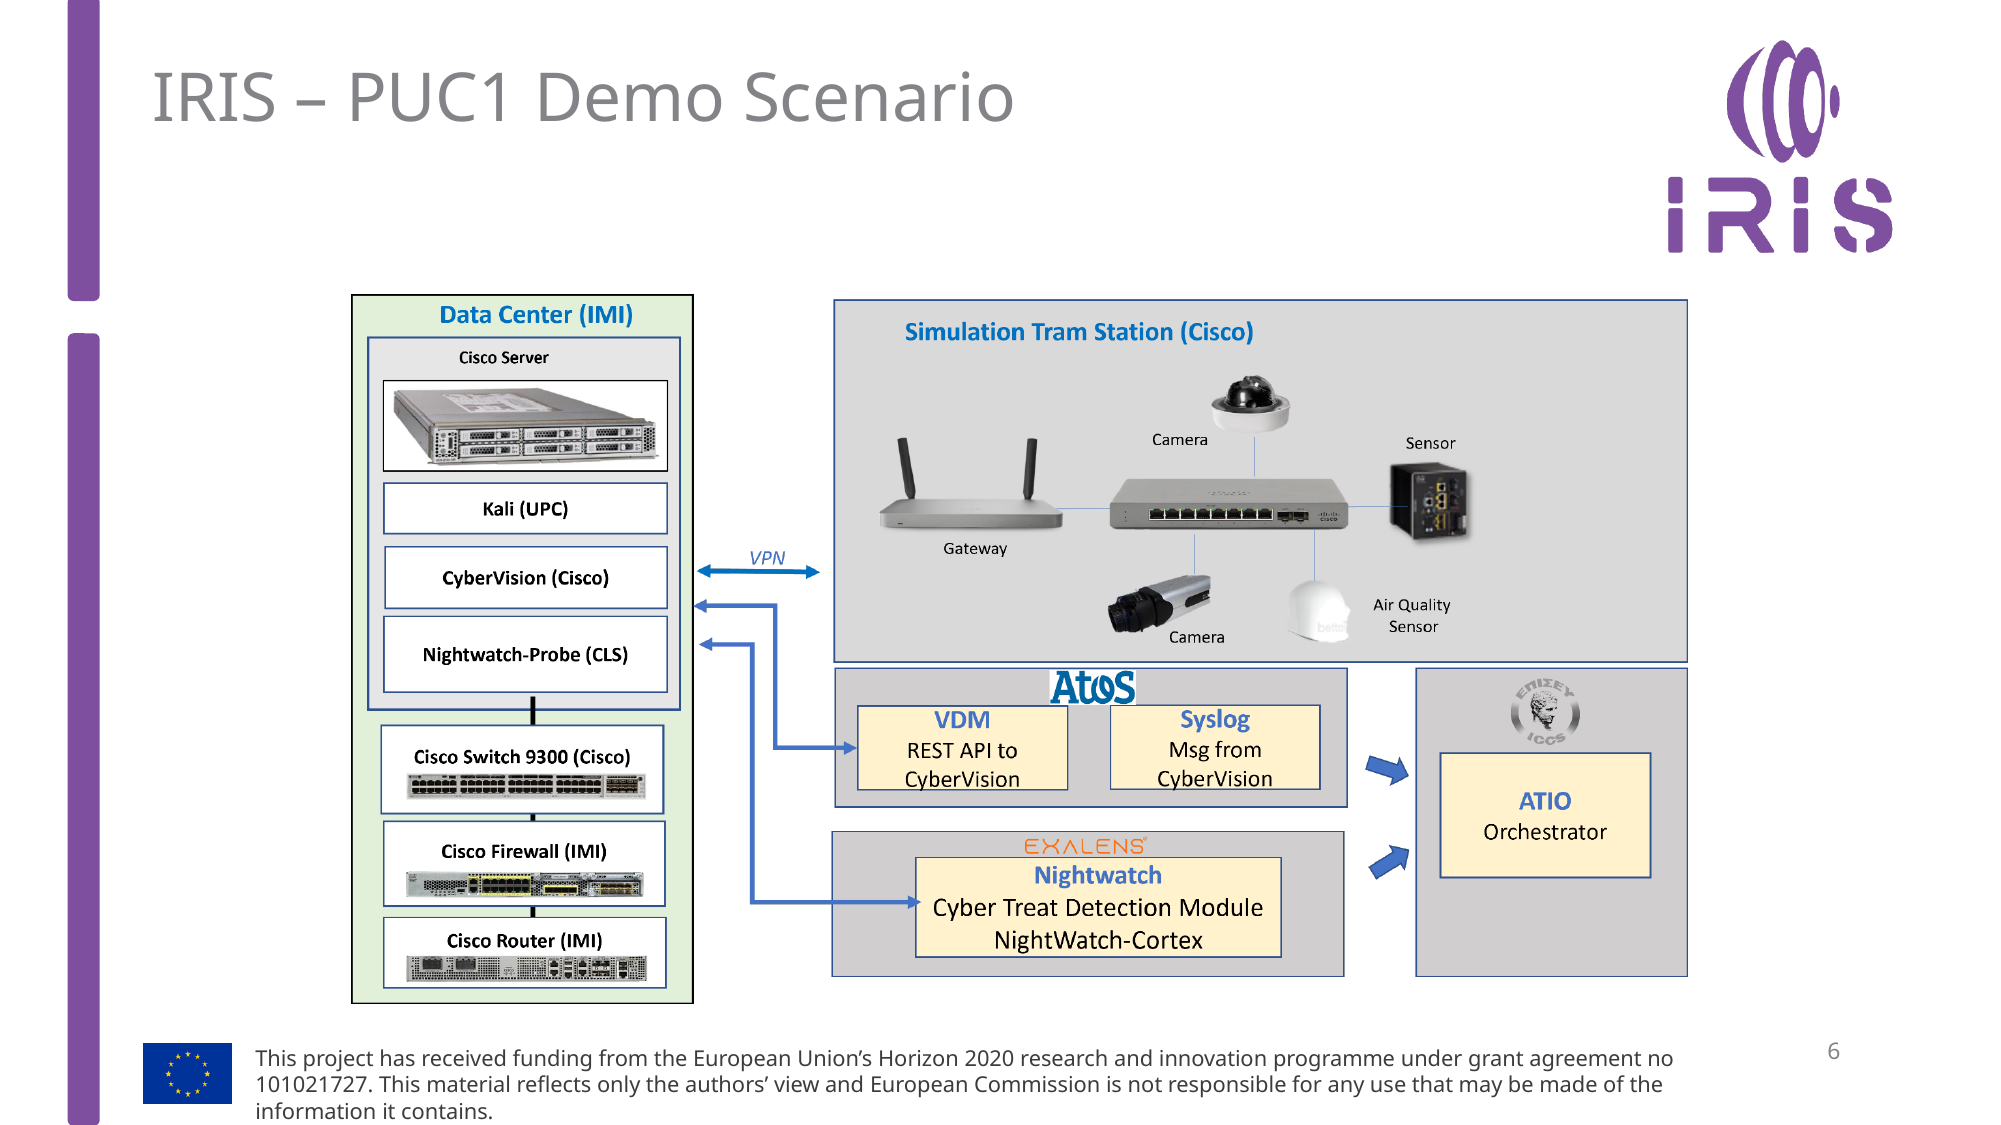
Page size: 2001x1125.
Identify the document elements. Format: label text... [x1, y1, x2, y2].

title IRIS – PUC1 Demo Scenario [137, 55, 1563, 225]
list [312, 289, 1688, 1004]
picture [1634, 0, 1929, 281]
picture [143, 1043, 232, 1104]
slide_number 6 [1812, 1029, 1888, 1089]
